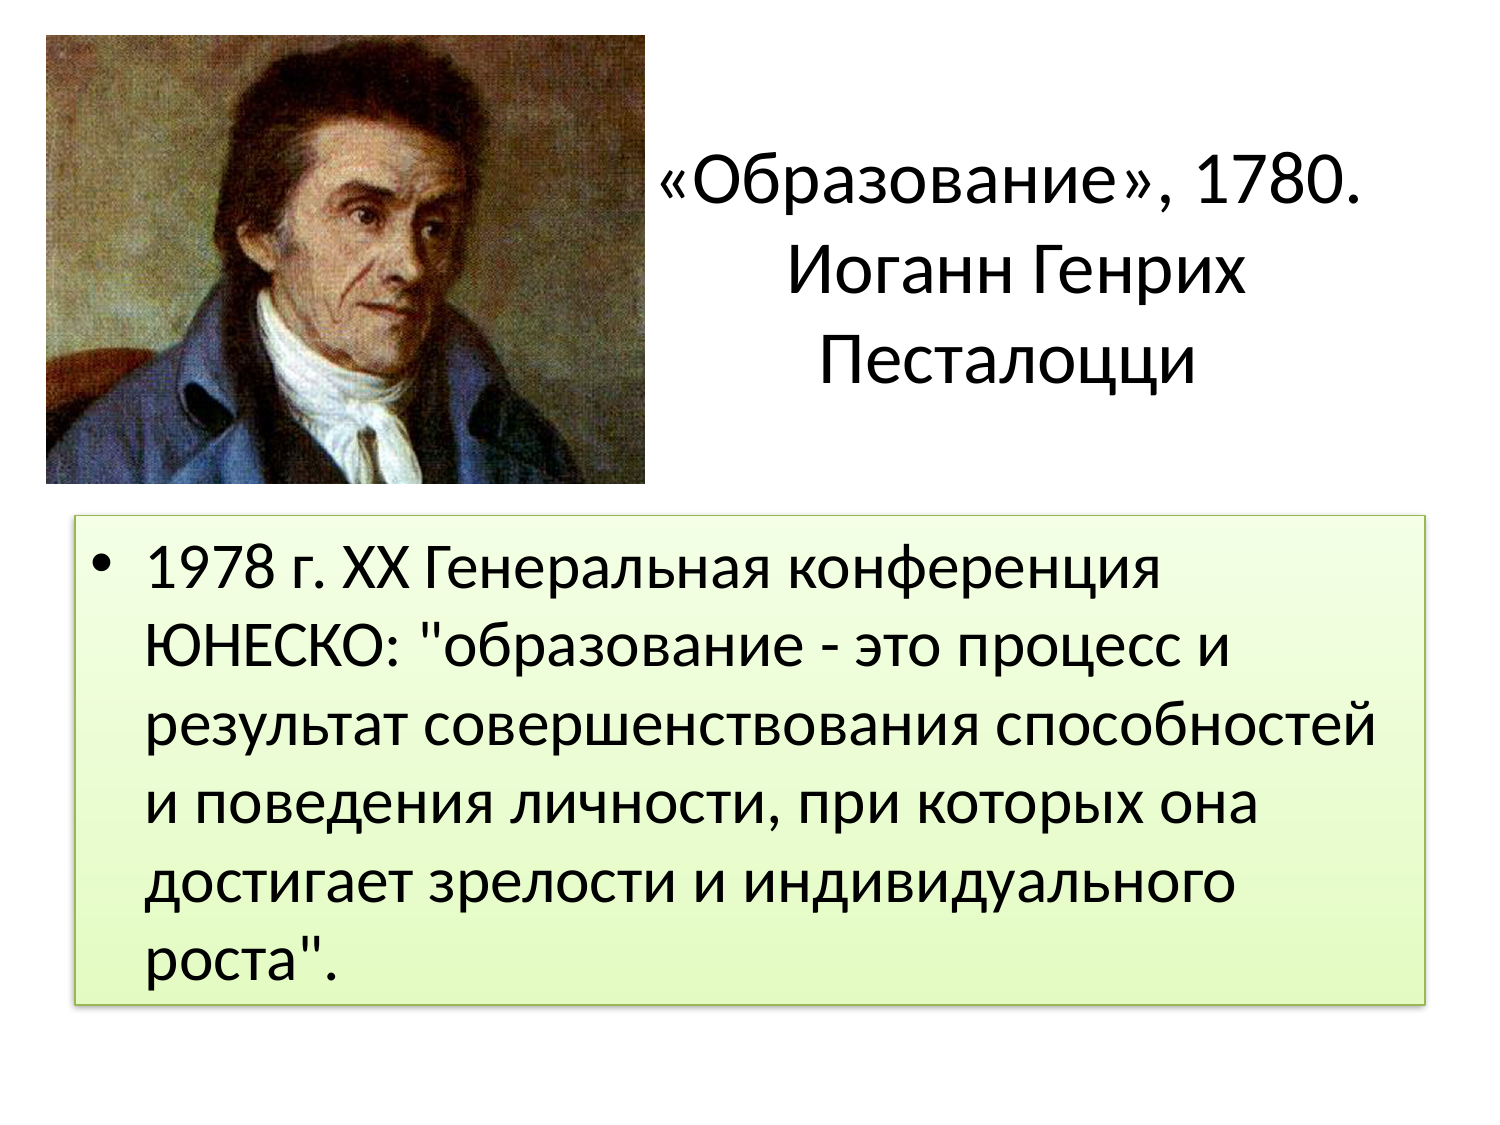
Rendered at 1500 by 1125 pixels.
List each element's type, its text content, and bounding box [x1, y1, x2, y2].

list 1978 г. XX Генеральная конференция ЮНЕСКО: "образование - это процесс и результат совершенствования способностей и поведения личности, при которых она достигает зрелости и индивидуального роста". [74, 515, 1426, 1006]
title «Образование», 1780. Иоганн Генрих Песталоцци [649, 128, 1425, 399]
picture [46, 34, 645, 484]
